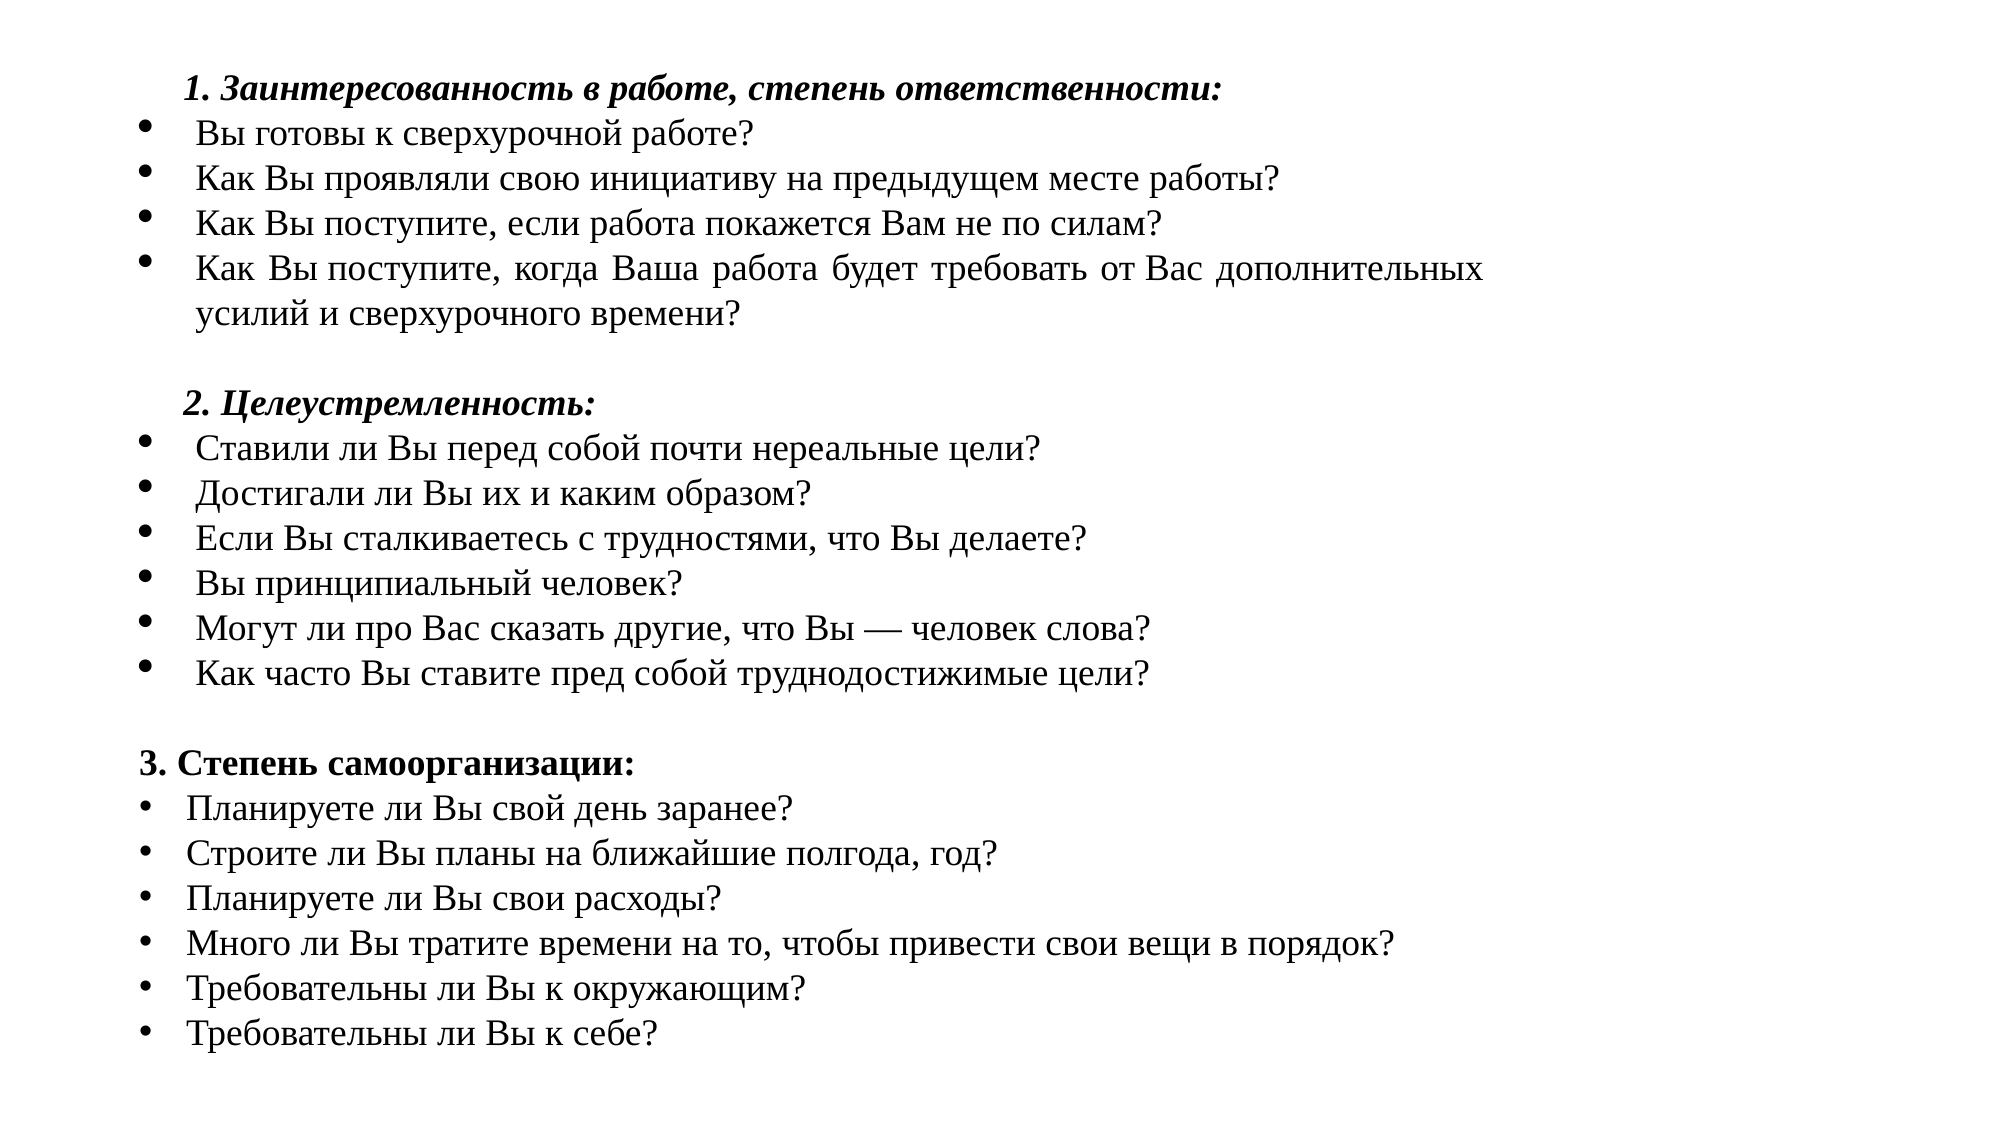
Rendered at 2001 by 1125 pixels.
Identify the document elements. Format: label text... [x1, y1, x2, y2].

text_box 1. Заинтересованность в работе, степень ответственности: Вы готовы к сверхурочной работе? Как Вы проявляли свою инициативу на предыдущем месте работы? Как Вы поступите, если работа покажется Вам не по силам? Как Вы поступите, когда Ваша работа будет требовать от Вас дополнительных усилий и сверхурочного времени? 2. Целеустремленность: Ставили ли Вы перед собой почти нереальные цели? Достигали ли Вы их и каким образом? Если Вы сталкиваетесь с трудностями, что Вы делаете? Вы принципиальный человек? Могут ли про Вас сказать другие, что Вы — человек слова? Как часто Вы ставите пред собой труднодостижимые цели? 3. Степень самоорганизации: Планируете ли Вы свой день заранее? Строите ли Вы планы на ближайшие полгода, год? Планируете ли Вы свои расходы? Много ли Вы тратите времени на то, чтобы привести свои вещи в порядок? Требовательны ли Вы к окружающим? Требовательны ли Вы к себе? [124, 55, 1500, 1106]
